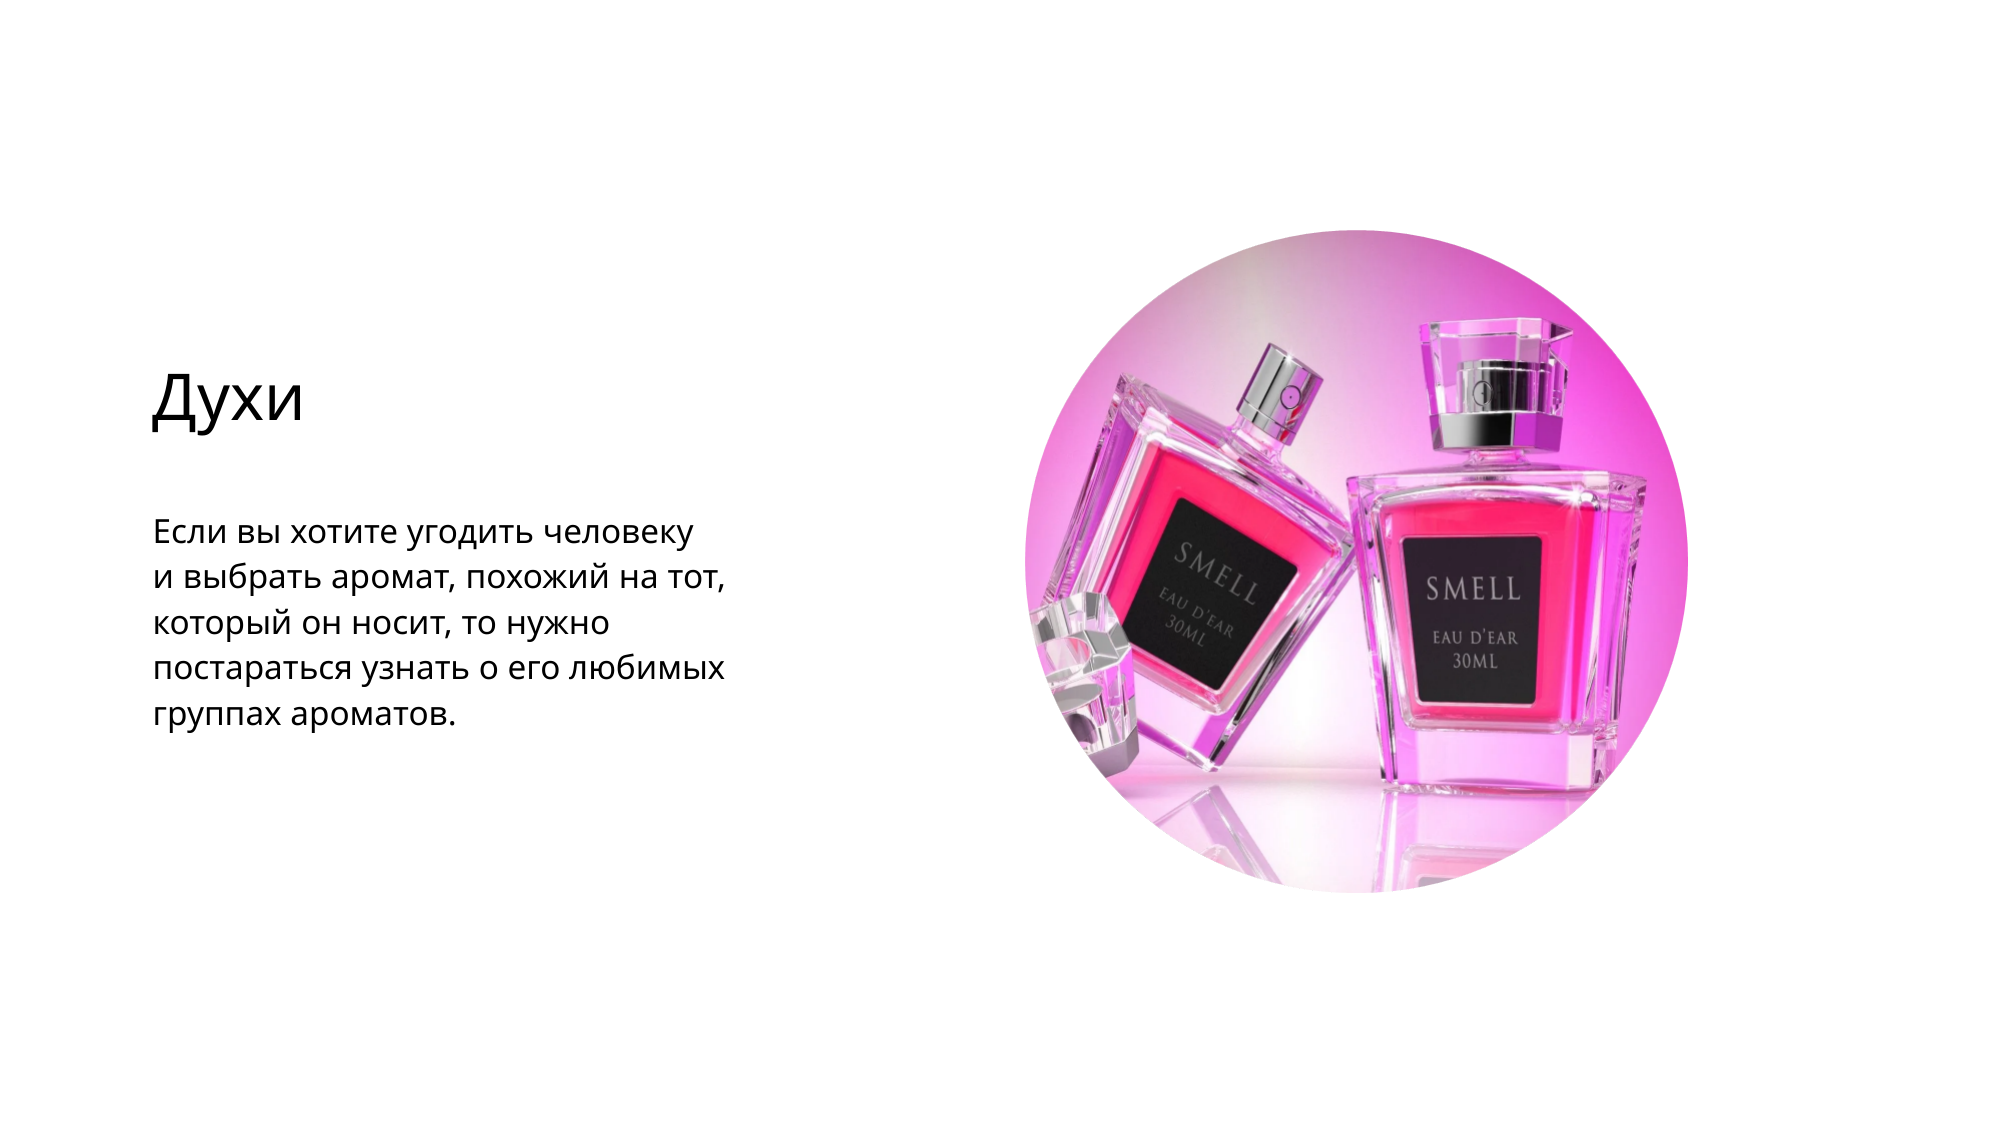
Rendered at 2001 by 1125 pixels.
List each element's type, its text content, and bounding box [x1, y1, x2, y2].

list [1025, 230, 1688, 893]
list Духи Если вы хотите угодить человеку и выбрать аромат, похожий на тот, который он носит, то нужно постараться узнать о его любимых группах ароматов. [137, 337, 783, 963]
